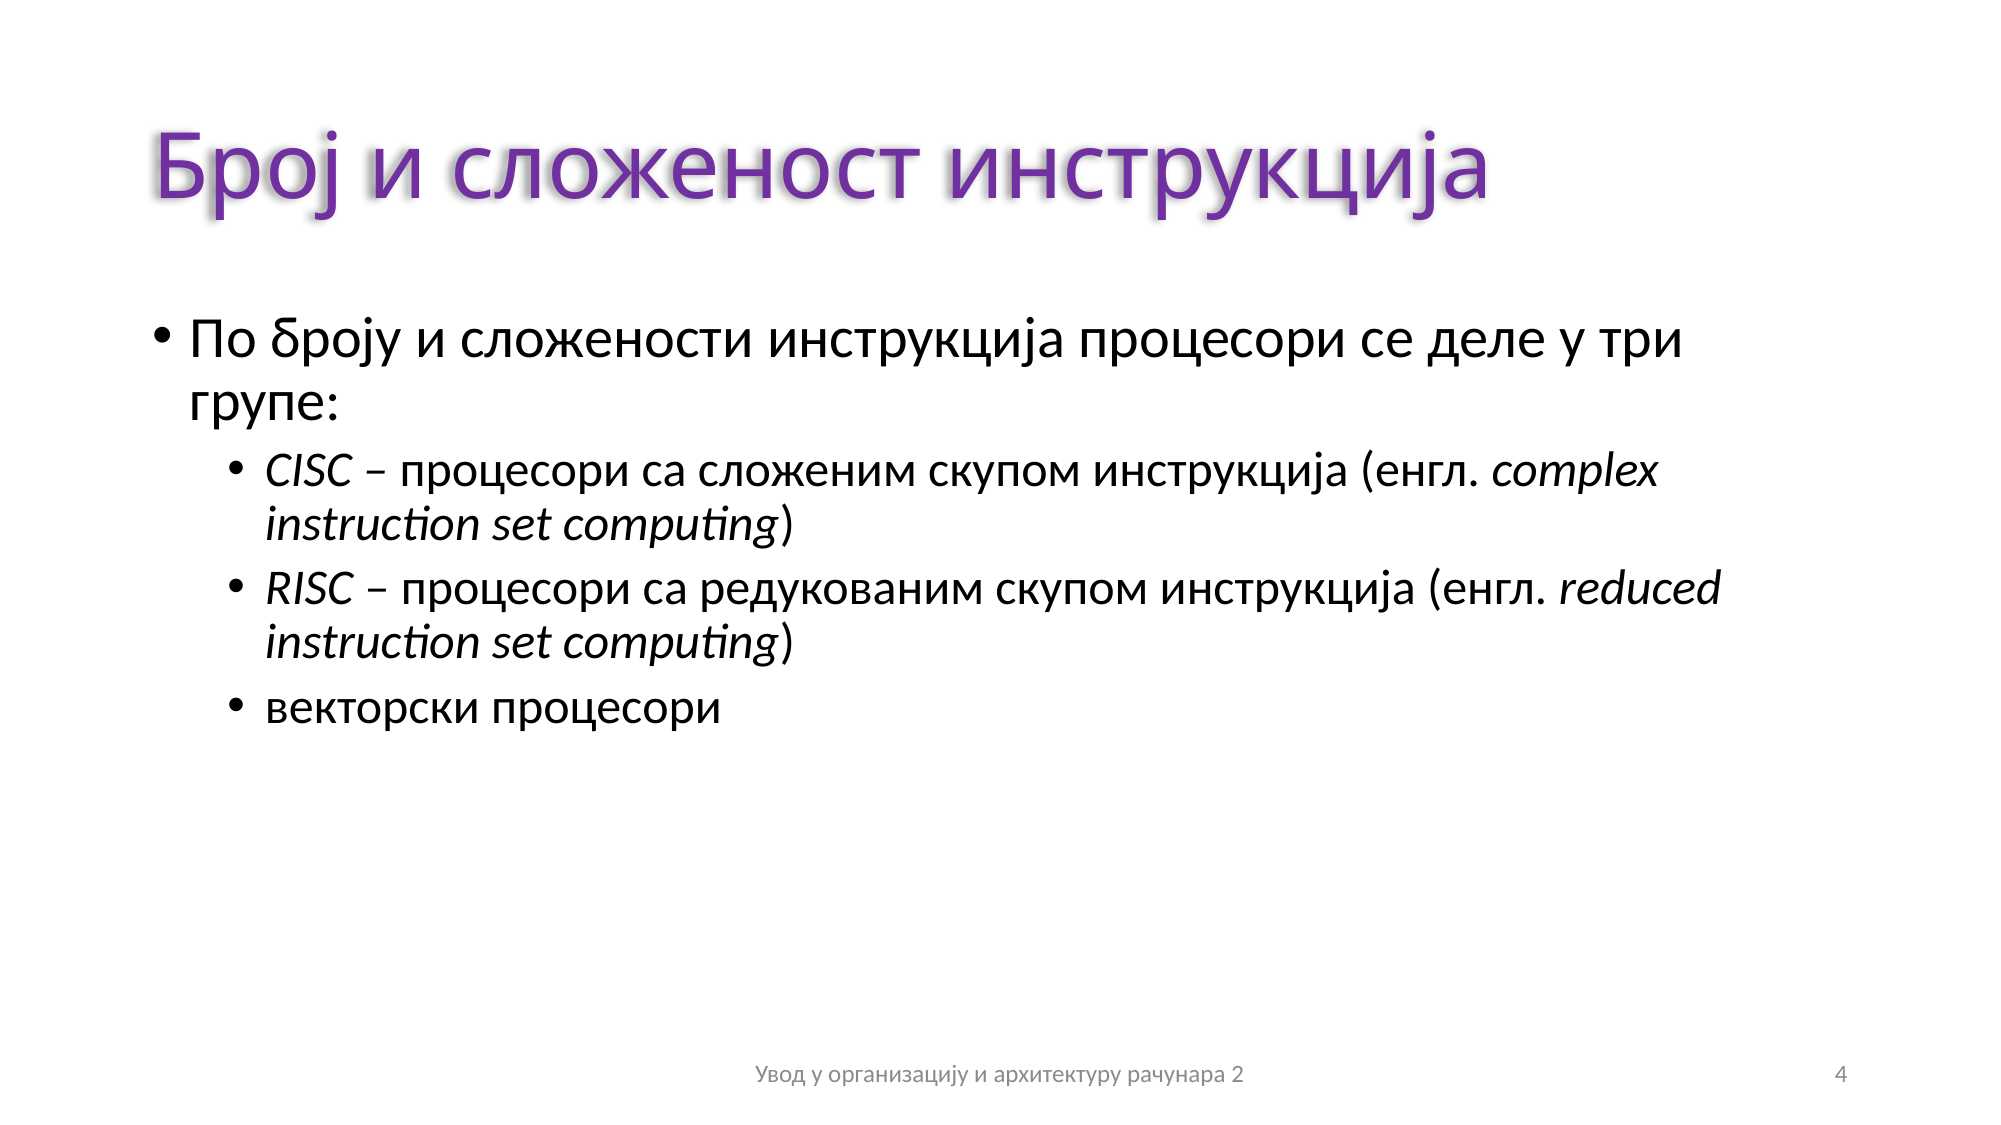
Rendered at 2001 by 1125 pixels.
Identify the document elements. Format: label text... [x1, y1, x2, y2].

title Број и сложеност инструкција [137, 59, 1863, 278]
slide_number 4 [1412, 1042, 1863, 1103]
list По броју и сложености инструкција процесори се деле у три групе: CISC – процесори са сложеним скупом инструкција (енгл. complex instruction set computing) RISC – процесори са редукованим скупом инструкција (енгл. reduced instruction set computing) векторски процесори [137, 299, 1863, 1014]
footer Увод у организацију и архитектуру рачунара 2 [662, 1042, 1338, 1103]
